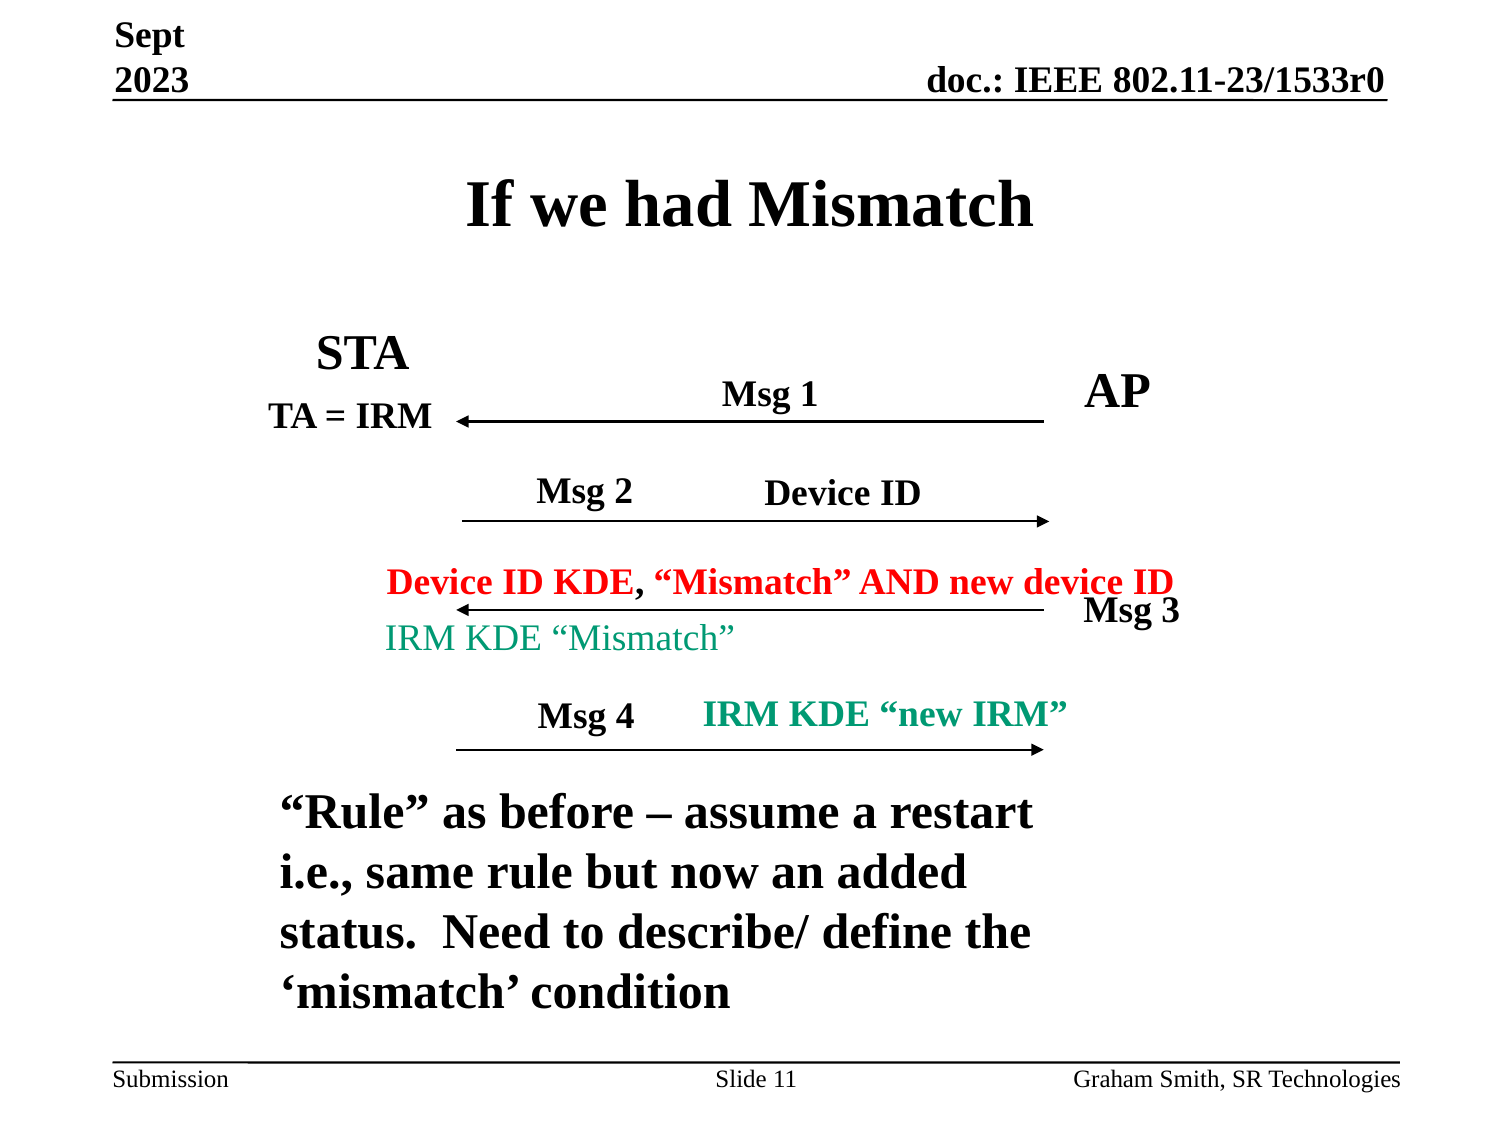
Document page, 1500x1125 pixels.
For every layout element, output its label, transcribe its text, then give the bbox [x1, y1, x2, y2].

text_box Msg 4 [522, 683, 650, 744]
text_box Device ID [749, 460, 937, 520]
footer Graham Smith, SR Technologies [1069, 1061, 1402, 1093]
title If we had Mismatch [112, 112, 1388, 288]
text_box IRM KDE “Mismatch” [370, 605, 751, 666]
slide_number Slide 11 [712, 1061, 800, 1093]
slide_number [114, 54, 265, 101]
text_box Device ID KDE, [371, 549, 669, 605]
text_box Msg 3 [1068, 577, 1196, 638]
text_box “Rule” as before – assume a restart i.e., same rule but now an added status. Need to describe/ define the ‘mismatch’ condition [264, 770, 1087, 1026]
text_box Msg 2 [521, 458, 649, 519]
text_box IRM KDE “new IRM” [687, 681, 1084, 742]
text_box TA = IRM [253, 383, 448, 444]
text_box Msg 1 [707, 361, 834, 420]
text_box AP [1069, 350, 1166, 426]
text_box STA [301, 312, 425, 388]
text_box “Mismatch” AND new device ID [638, 550, 1190, 610]
